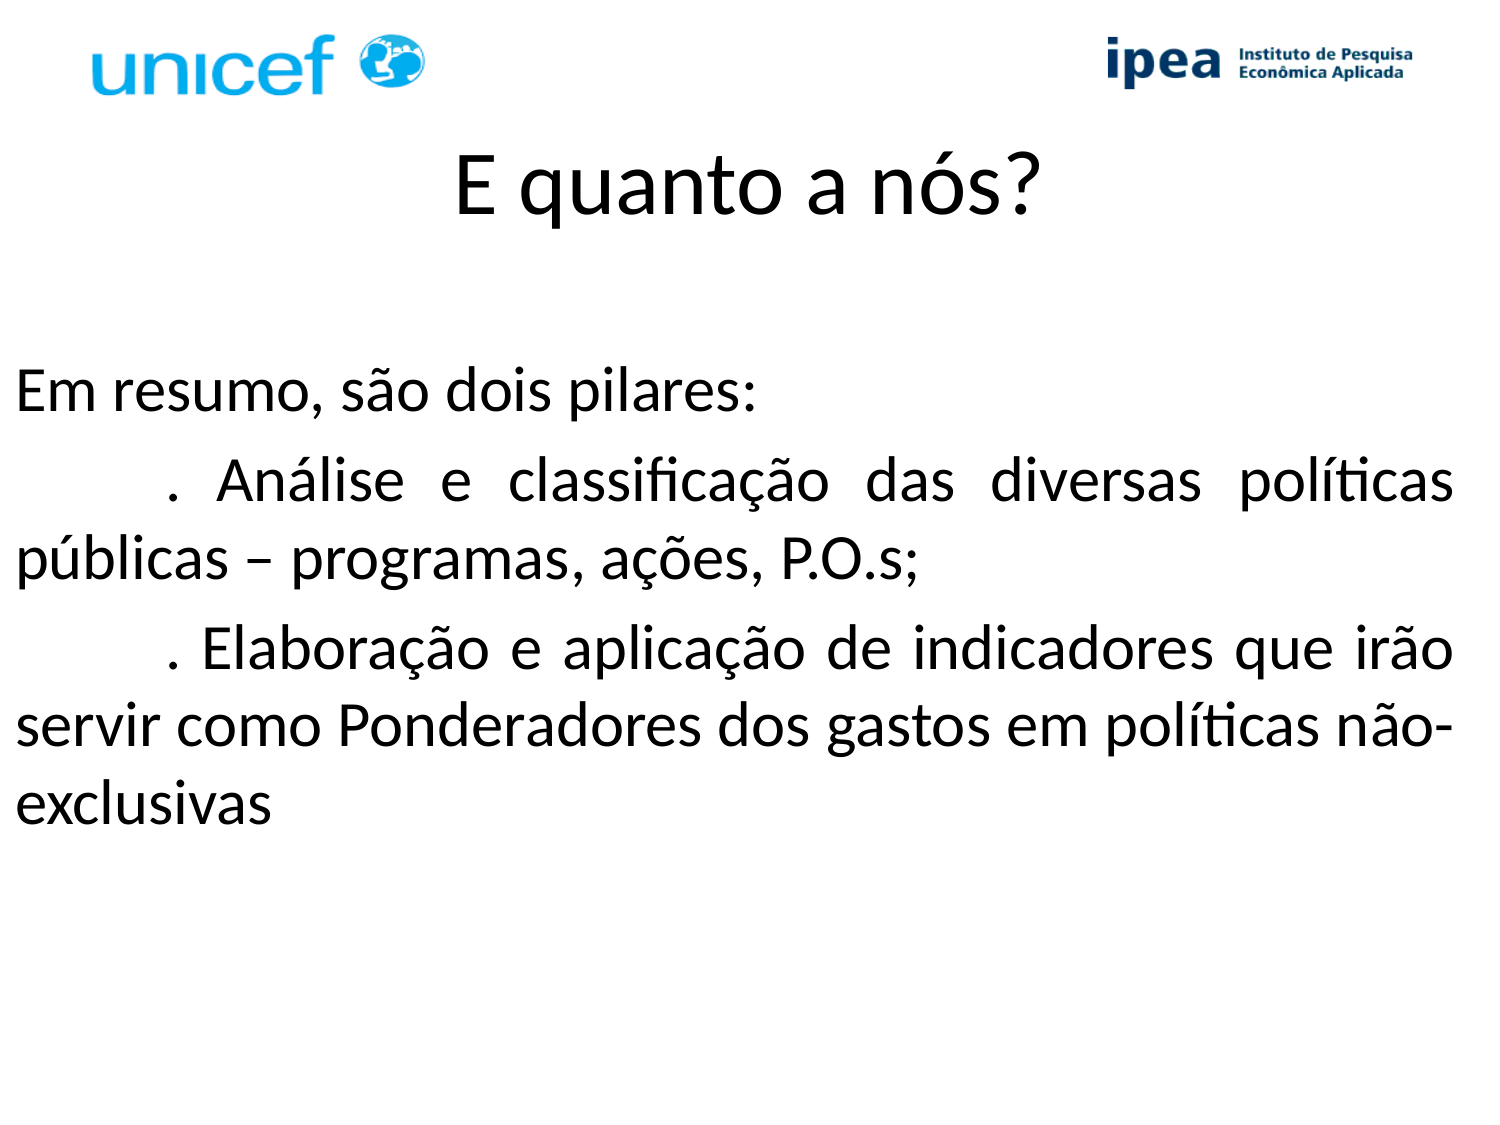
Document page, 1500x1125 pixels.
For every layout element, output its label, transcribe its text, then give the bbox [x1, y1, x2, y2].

title E quanto a nós? [112, 112, 1388, 244]
picture [1078, 0, 1427, 126]
subtitle Em resumo, são dois pilares: . Análise e classificação das diversas políticas públicas – programas, ações, P.O.s; . Elaboração e aplicação de indicadores que irão servir como Ponderadores dos gastos em políticas não-exclusivas [0, 249, 1471, 976]
picture [71, 5, 447, 119]
